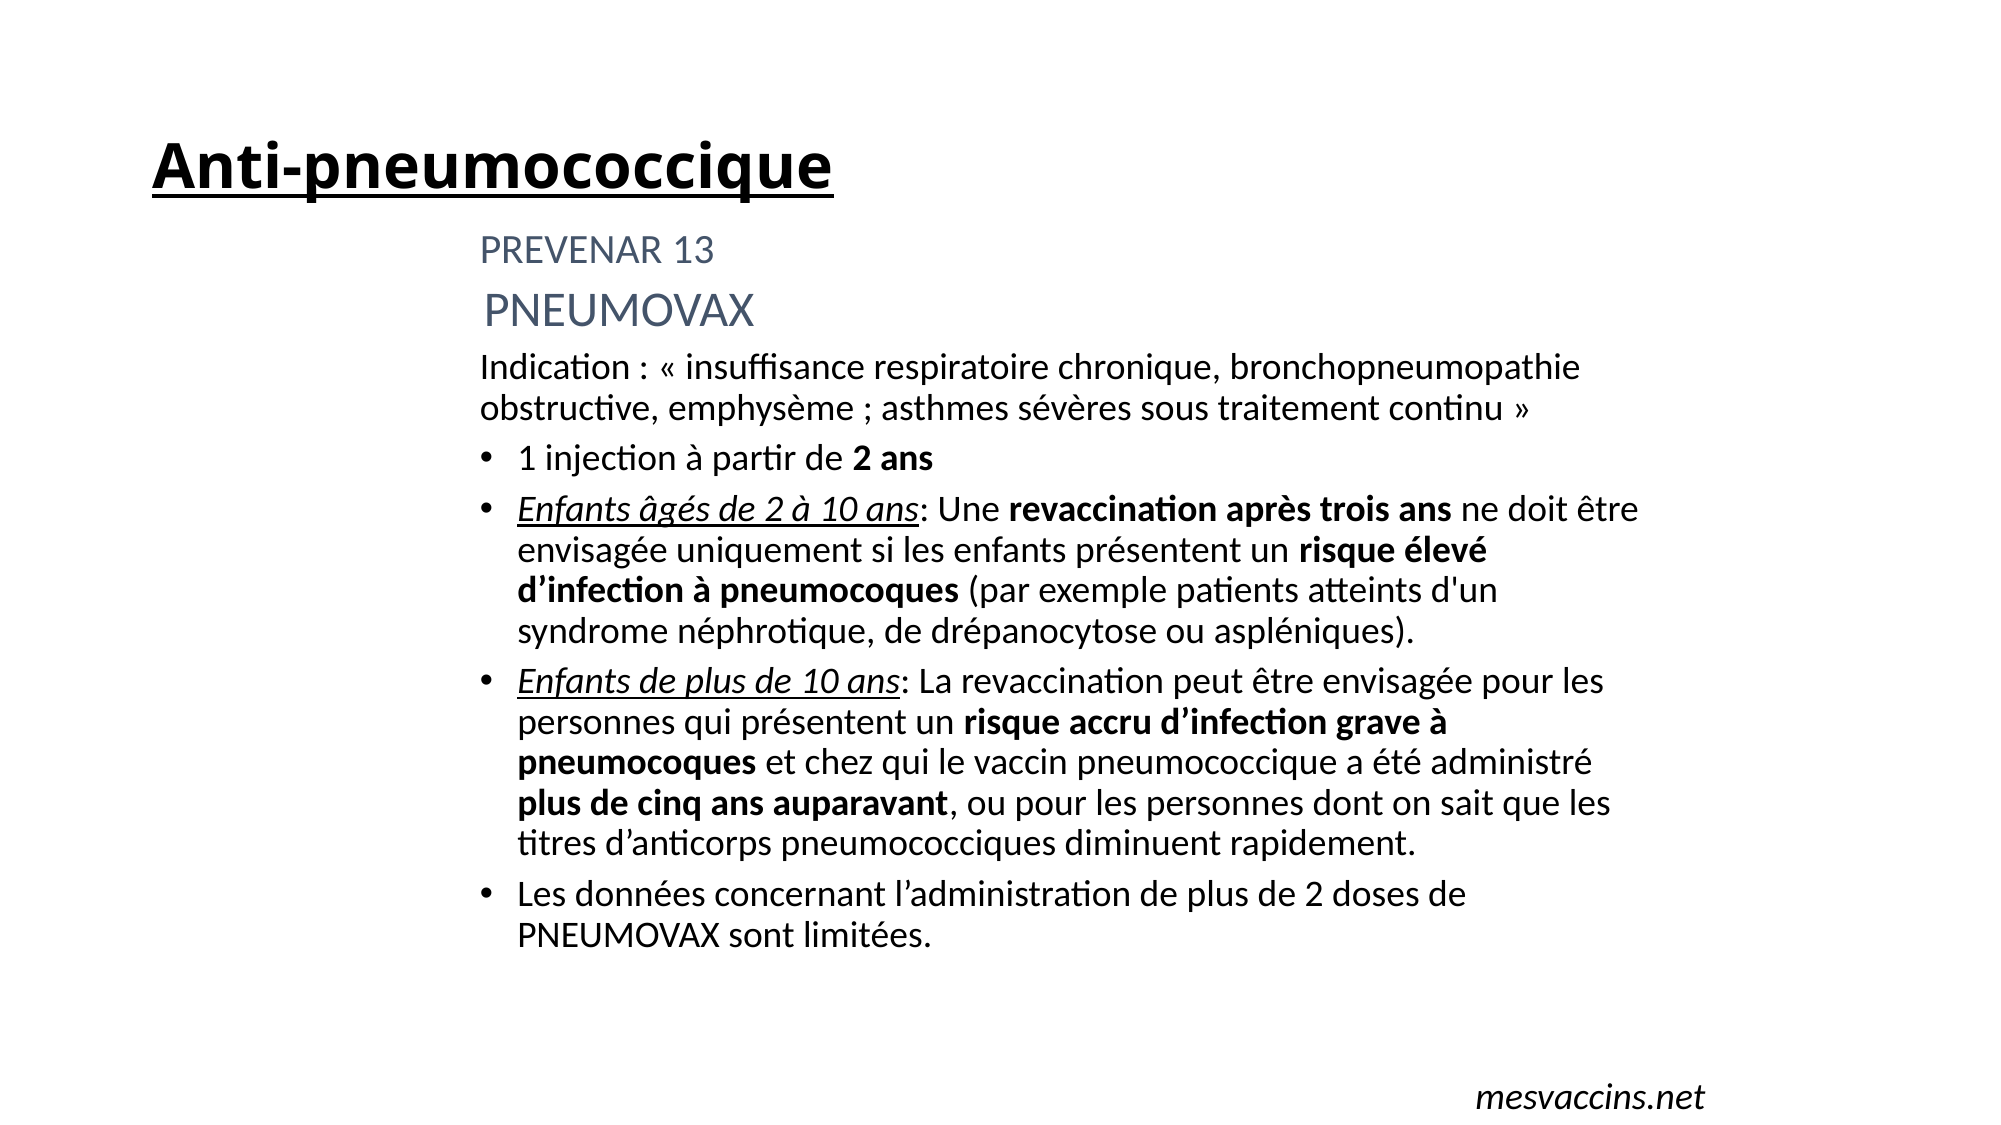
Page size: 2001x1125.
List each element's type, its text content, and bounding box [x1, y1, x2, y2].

title Anti-pneumococcique [137, 59, 1863, 278]
list PREVENAR 13 PNEUMOVAX Indication : « insuffisance respiratoire chronique, bronchopneumopathie obstructive, emphysème ; asthmes sévères sous traitement continu » 1 injection à partir de 2 ans Enfants âgés de 2 à 10 ans: Une revaccination après trois ans ne doit être envisagée uniquement si les enfants présentent un risque élevé d’infection à pneumocoques (par exemple patients atteints d'un syndrome néphrotique, de drépanocytose ou aspléniques). Enfants de plus de 10 ans: La revaccination peut être envisagée pour les personnes qui présentent un risque accru d’infection grave à pneumocoques et chez qui le vaccin pneumococcique a été administré plus de cinq ans auparavant, ou pour les personnes dont on sait que les titres d’anticorps pneumococciques diminuent rapidement. Les données concernant l’administration de plus de 2 doses de PNEUMOVAX sont limitées. [314, 219, 1665, 1038]
text_box mesvaccins.net [1460, 1064, 1768, 1125]
